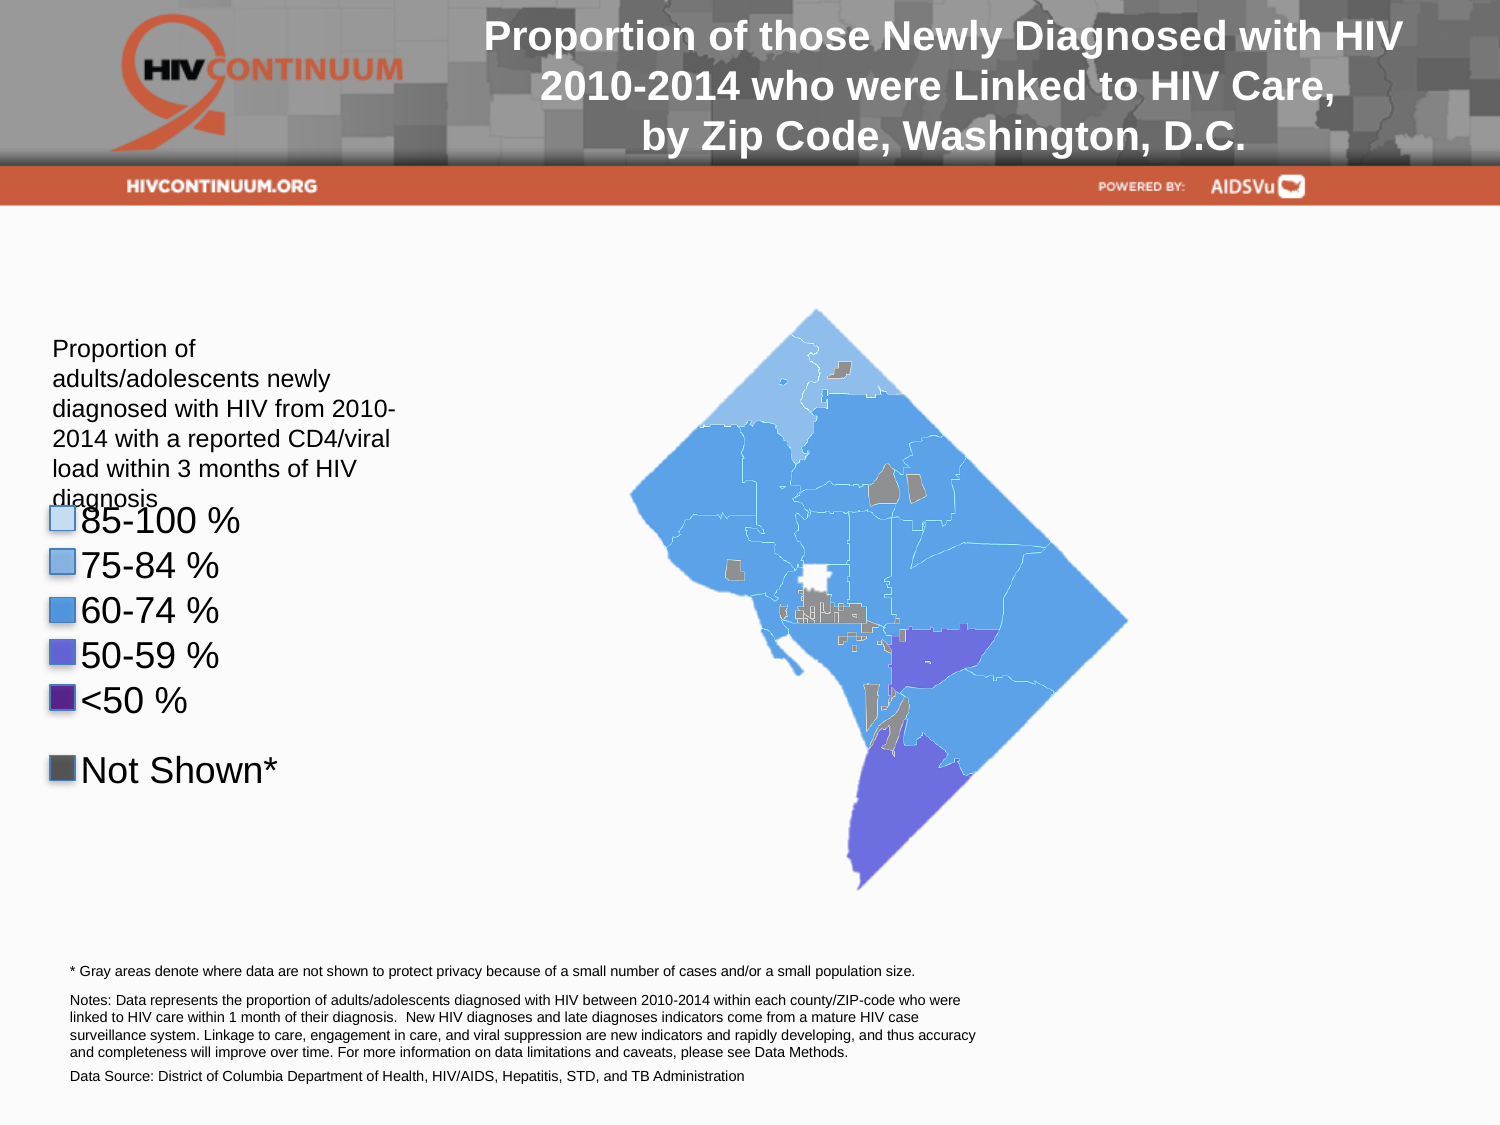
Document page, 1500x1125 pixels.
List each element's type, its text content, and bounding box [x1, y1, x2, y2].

picture [0, 0, 1500, 1125]
text_box Proportion of those Newly Diagnosed with HIV 2010-2014 who were Linked to HIV Care, by Zip Code, Washington, D.C. [387, 0, 1500, 168]
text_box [49, 505, 76, 781]
text_box * Gray areas denote where data are not shown to protect privacy because of a small number of cases and/or a small population size. [62, 954, 1055, 987]
text_box 85-100 % 75-84 % 60-74 % 50-59 % <50 % Not Shown* [65, 488, 316, 798]
text_box Notes: Data represents the proportion of adults/adolescents diagnosed with HIV between 2010-2014 within each county/ZIP-code who were linked to HIV care within 1 month of their diagnosis. New HIV diagnoses and late diagnoses indicators come from a mature HIV case surveillance system. Linkage to care, engagement in care, and viral suppression are new indicators and rapidly developing, and thus accuracy and completeness will improve over time. For more information on data limitations and caveats, please see Data Methods. Data Source: District of Columbia Department of Health, HIV/AIDS, Hepatitis, STD, and TB Administration [62, 987, 1003, 1092]
text_box Proportion of adults/adolescents newly diagnosed with HIV from 2010-2014 with a reported CD4/viral load within 3 months of HIV diagnosis [37, 324, 425, 520]
